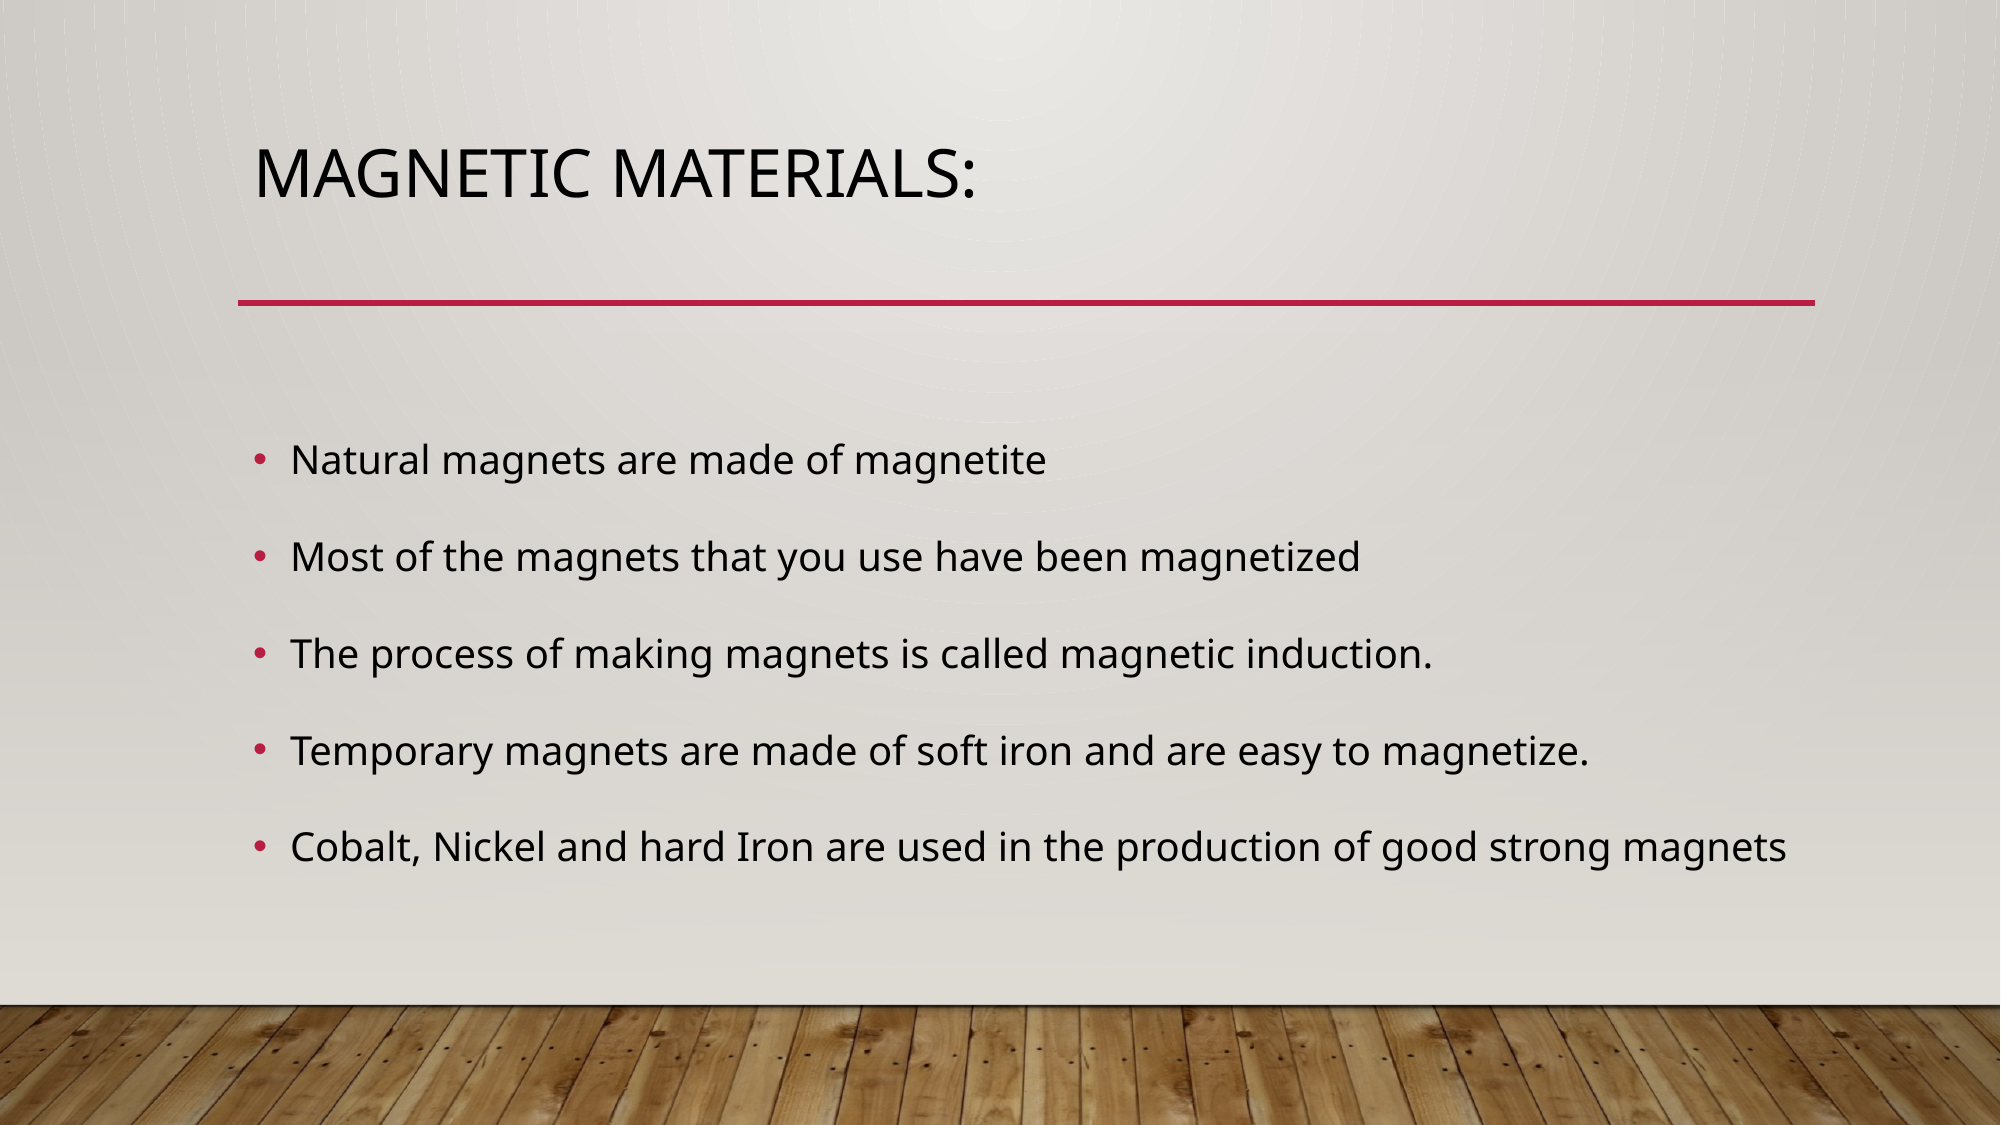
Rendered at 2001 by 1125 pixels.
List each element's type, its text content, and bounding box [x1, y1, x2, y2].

list Natural magnets are made of magnetite Most of the magnets that you use have been magnetized The process of making magnets is called magnetic induction. Temporary magnets are made of soft iron and are easy to magnetize. Cobalt, Nickel and hard Iron are used in the production of good strong magnets [238, 330, 1814, 897]
picture [0, 1005, 2000, 1125]
title Magnetic materials: [238, 131, 1814, 305]
